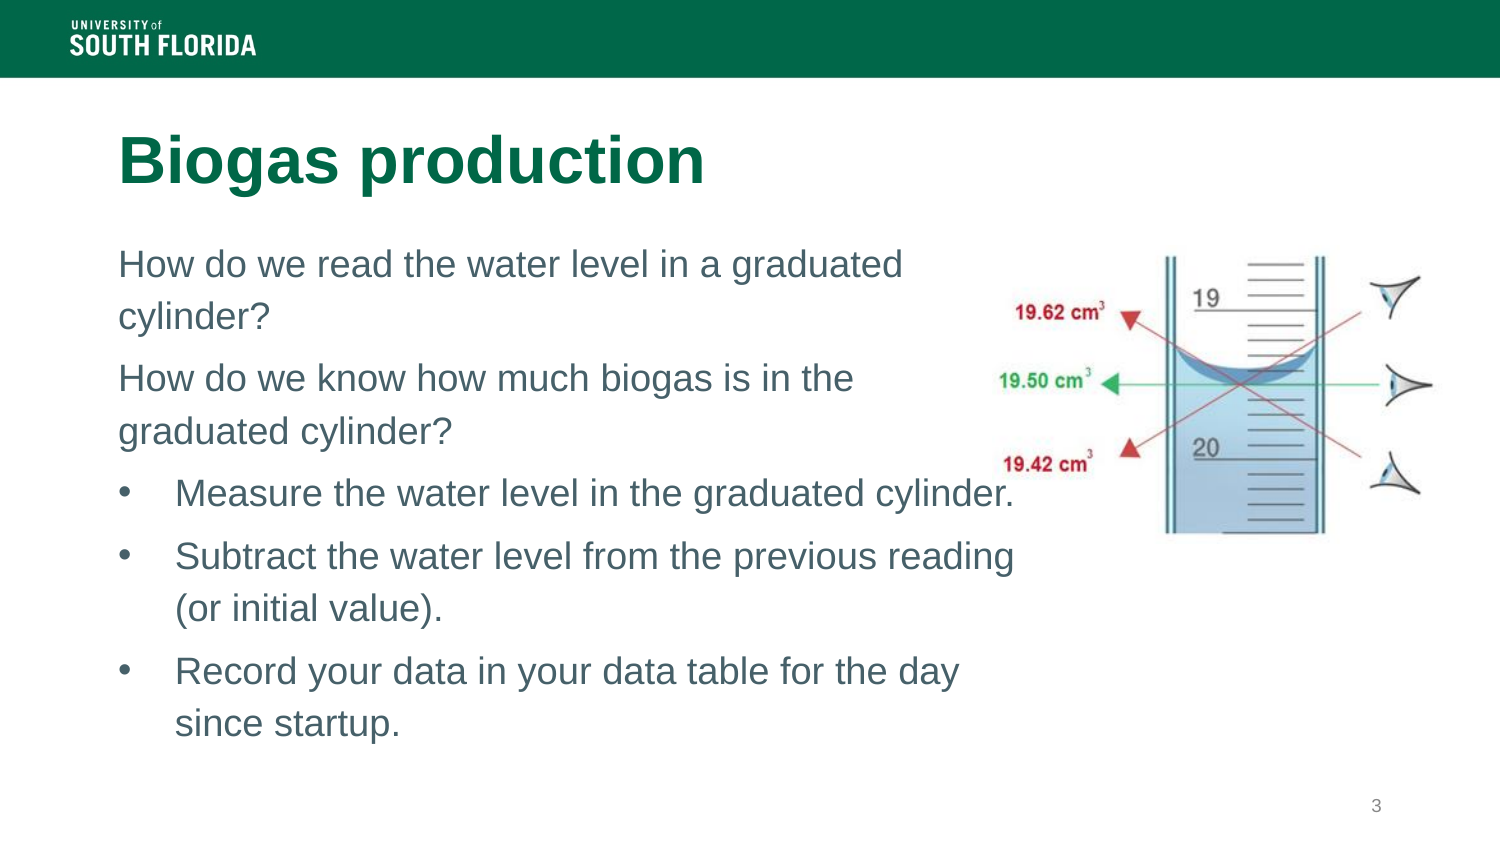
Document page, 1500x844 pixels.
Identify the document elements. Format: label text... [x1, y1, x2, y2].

list How do we read the water level in a graduated cylinder? How do we know how much biogas is in the graduated cylinder? Measure the water level in the graduated cylinder. Subtract the water level from the previous reading (or initial value). Record your data in your data table for the day since startup. [103, 224, 1042, 760]
picture [0, 0, 1500, 844]
title Biogas production [103, 94, 1397, 208]
slide_number 3 [1059, 782, 1397, 827]
